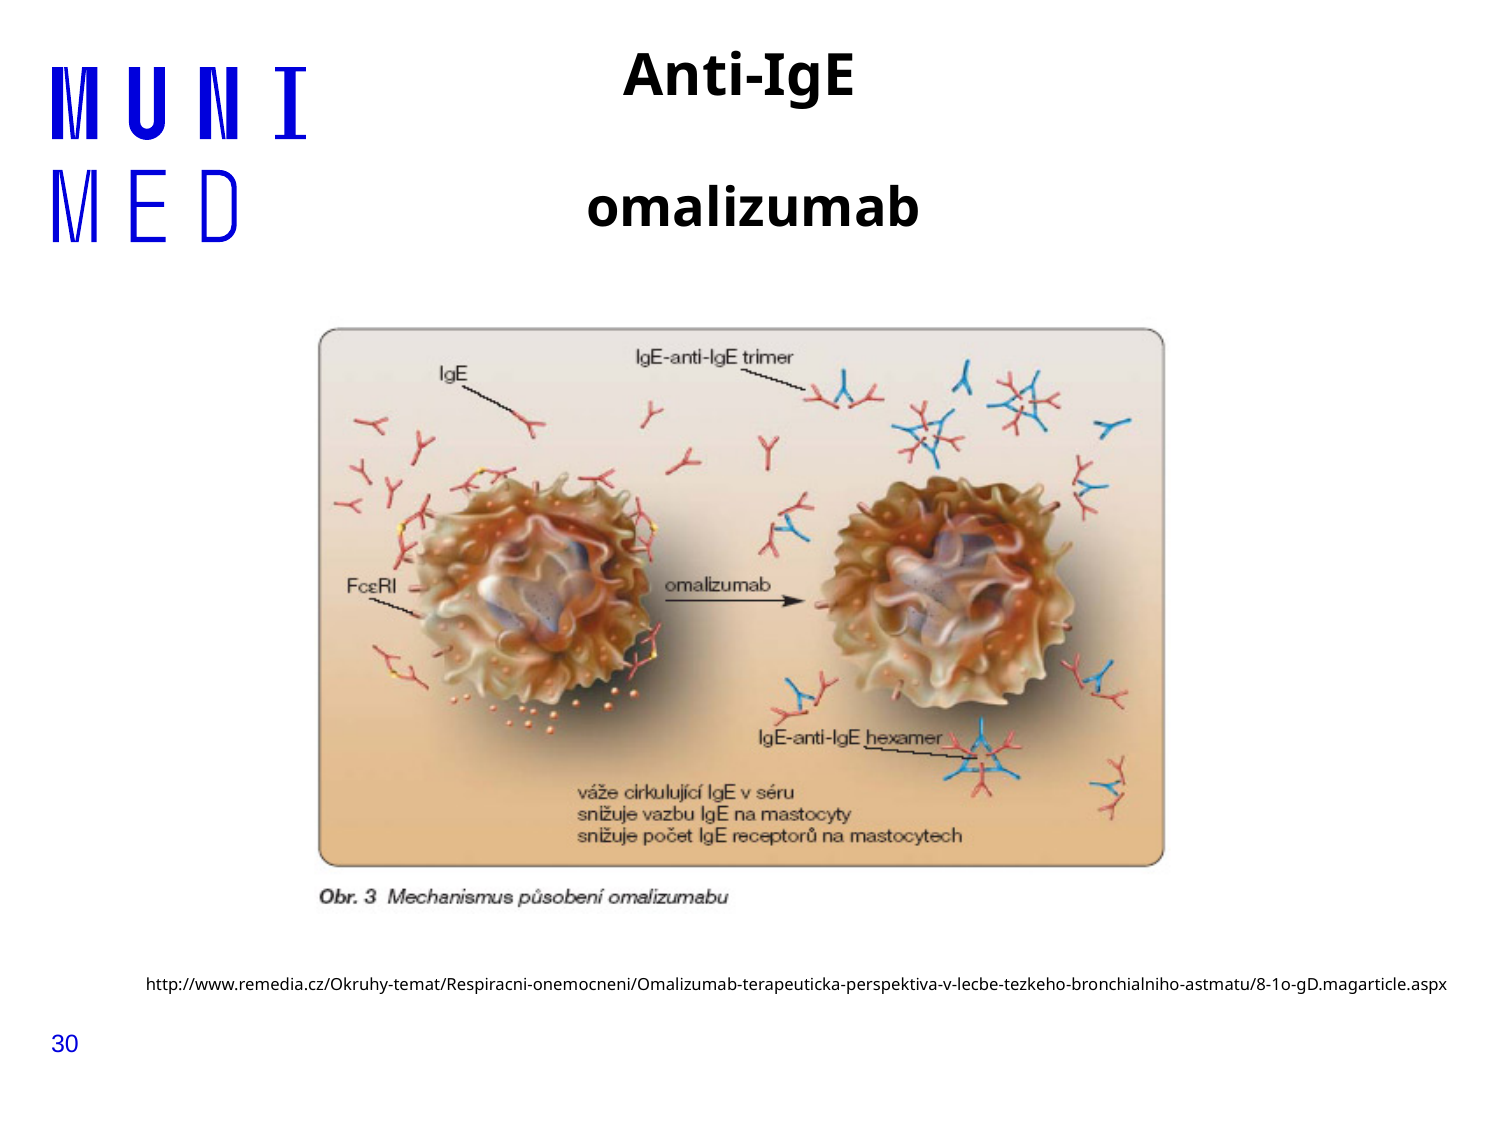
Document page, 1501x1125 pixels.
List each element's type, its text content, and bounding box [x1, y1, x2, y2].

picture [301, 316, 1183, 915]
slide_number 30 [50, 1021, 82, 1063]
text_box http://www.remedia.cz/Okruhy-temat/Respiracni-onemocneni/Omalizumab-terapeuticka-perspektiva-v-lecbe-tezkeho-bronchialniho-astmatu/8-1o-gD.magarticle.aspx [131, 965, 1465, 1001]
text_box Anti-IgE omalizumab [64, 36, 1415, 378]
